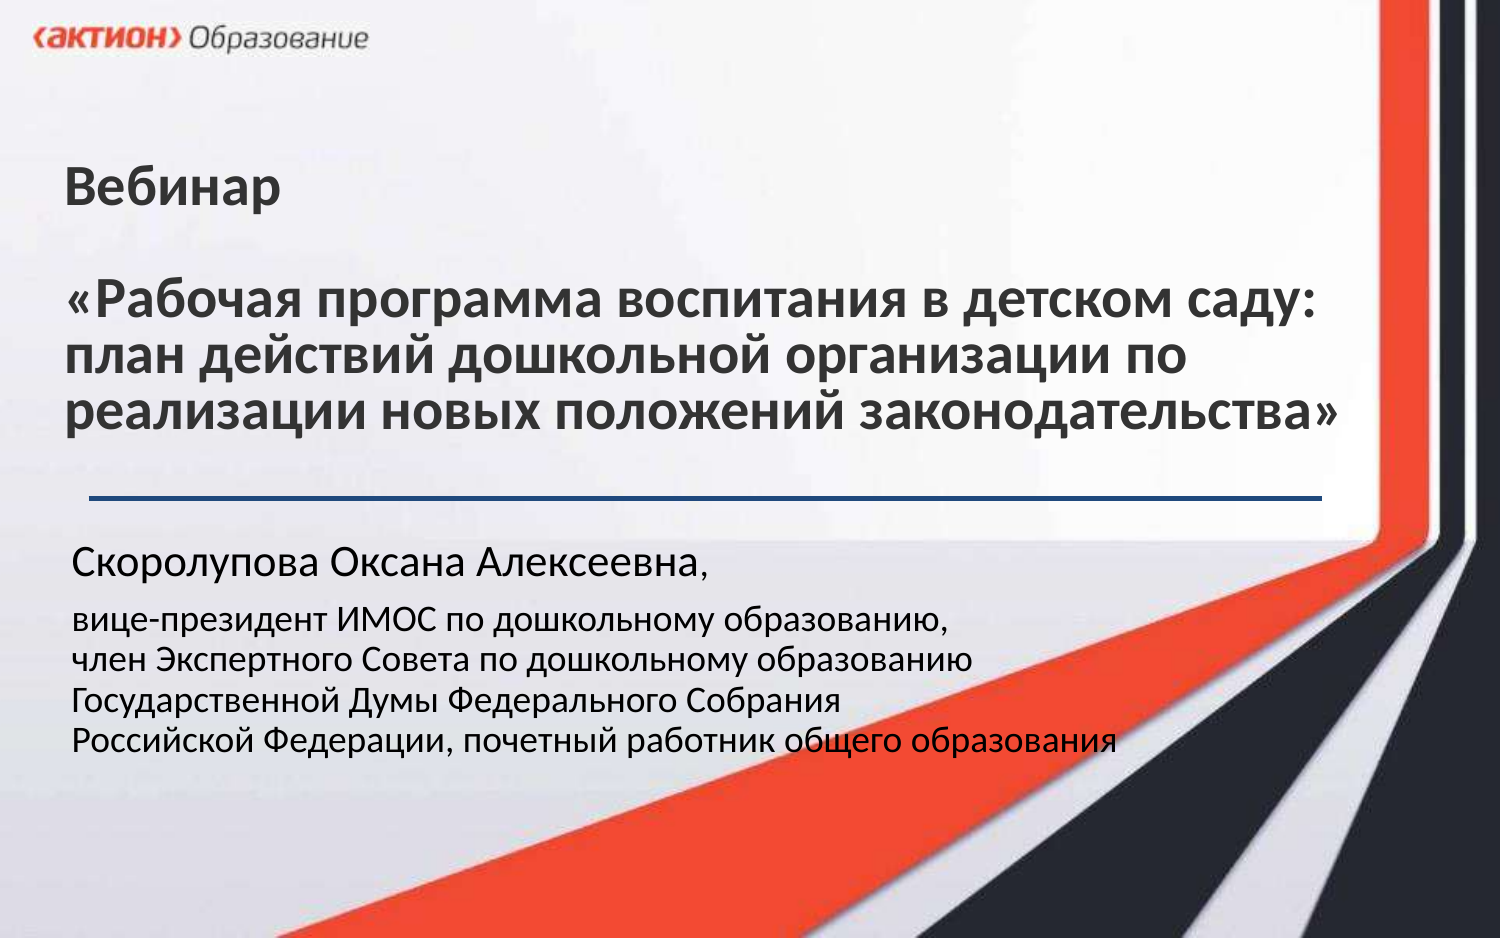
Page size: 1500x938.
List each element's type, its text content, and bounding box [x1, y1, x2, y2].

picture [0, 0, 1500, 938]
title Вебинар «Рабочая программа воспитания в детском саду: план действий дошкольной организации по реализации новых положений законодательства» [49, 142, 1362, 460]
text_box Скоролупова Оксана Алексеевна, вице-президент ИМОС по дошкольному образованию, член Экспертного Совета по дошкольному образованию Государственной Думы Федерального Собрания Российской Федерации, почетный работник общего образования [56, 530, 1277, 768]
